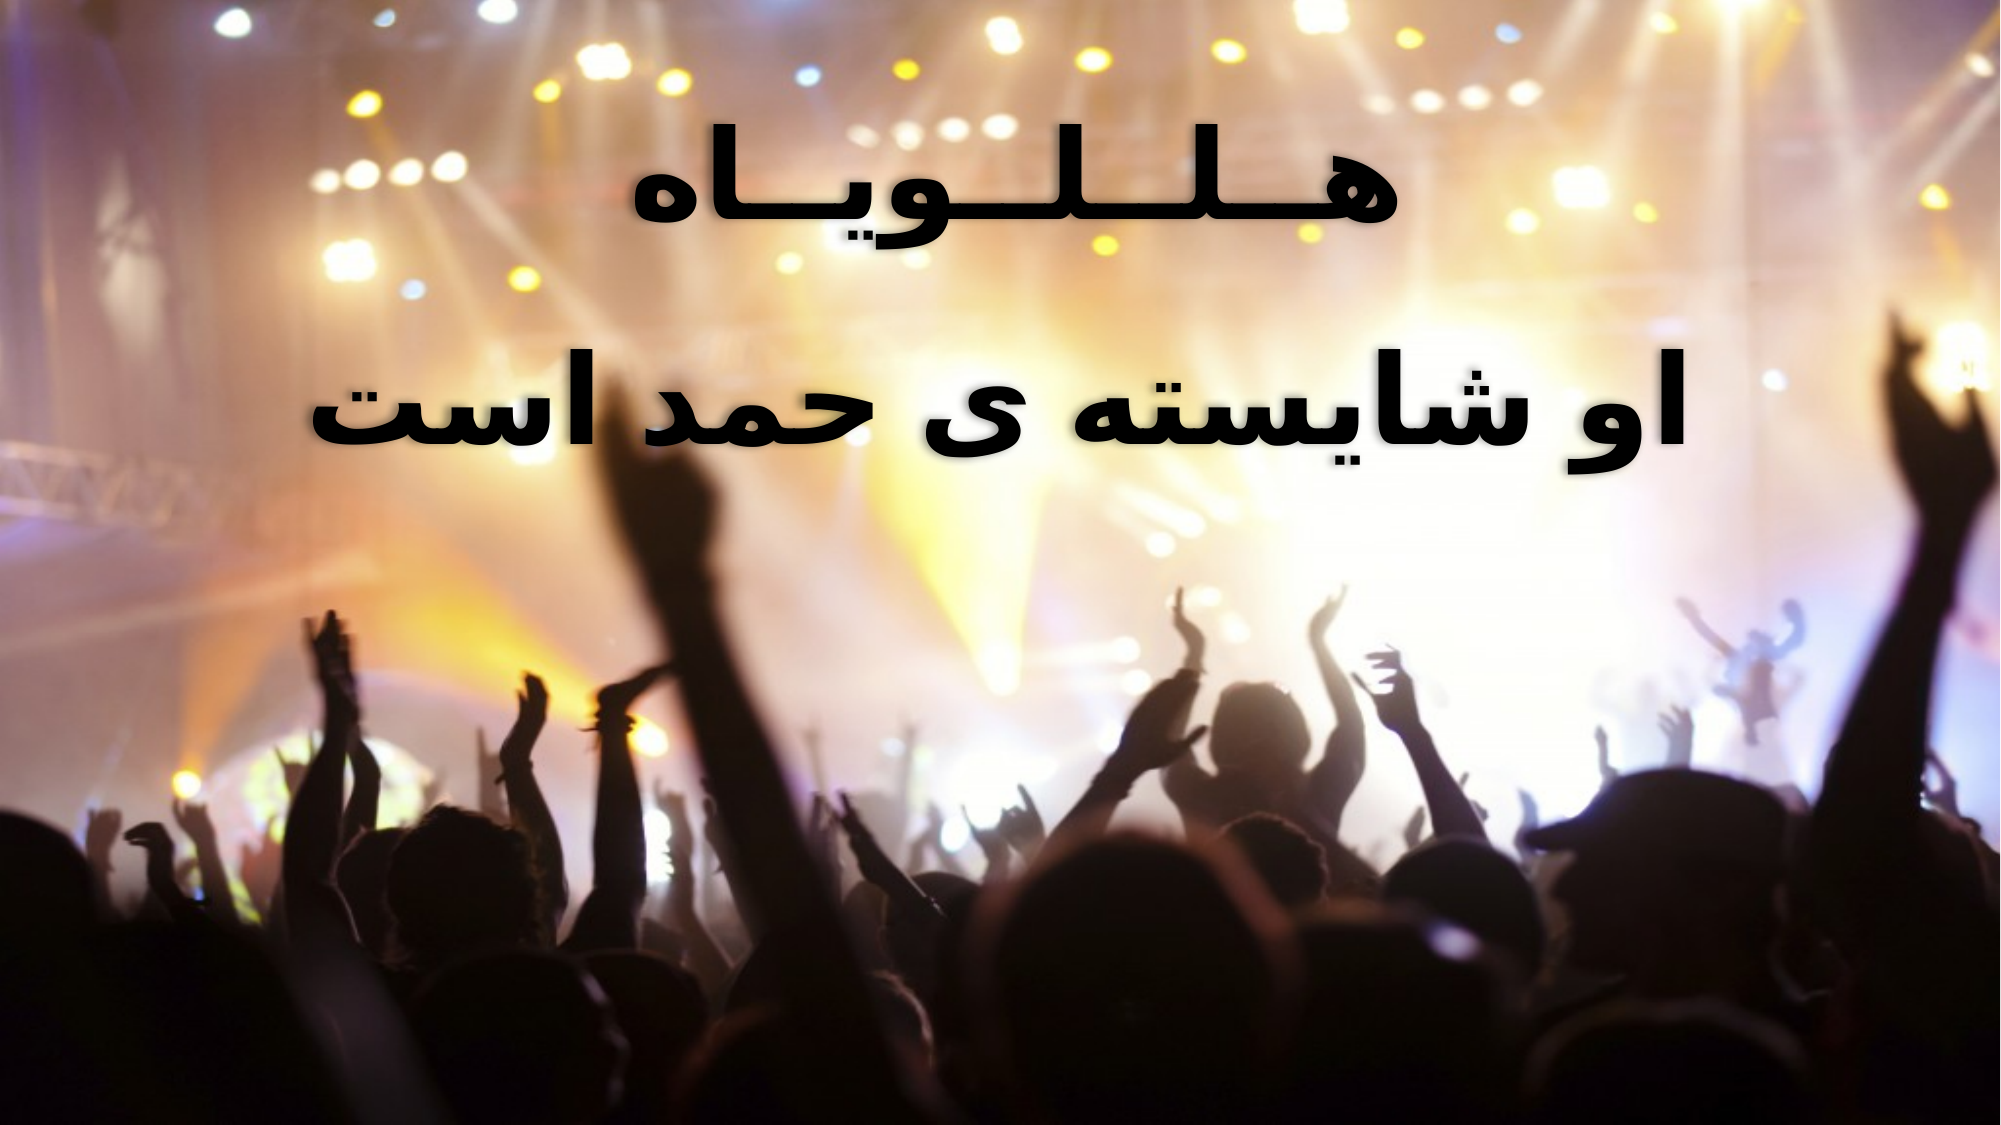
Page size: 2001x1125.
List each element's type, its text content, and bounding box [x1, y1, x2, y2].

picture [0, 0, 2001, 1125]
text_box هــلــلــویــاه او شایسته ی حمد است [0, 11, 2000, 477]
